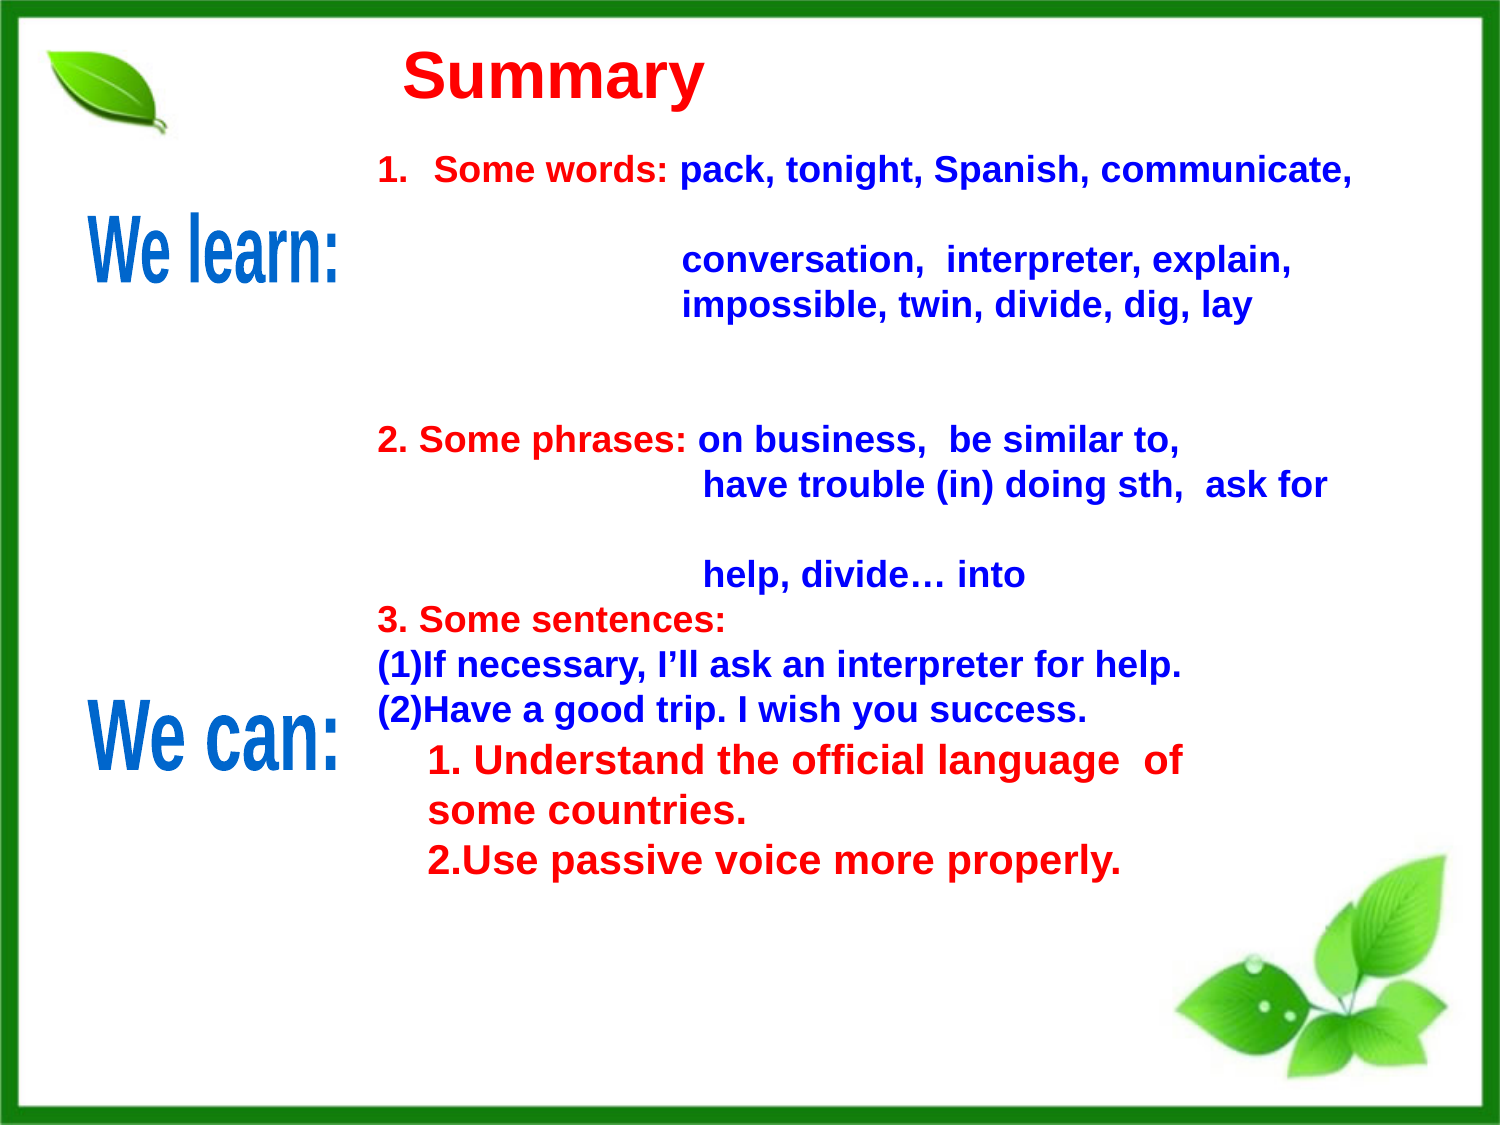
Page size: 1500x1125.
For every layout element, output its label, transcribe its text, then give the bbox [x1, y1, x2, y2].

text_box 1. Understand the official language of some countries. 2.Use passive voice more properly. [412, 725, 1200, 890]
text_box Some words: pack, tonight, Spanish, communicate, conversation, interpreter, explain, impossible, twin, divide, dig, lay 2. Some phrases: on business, be similar to, have trouble (in) doing sth, ask for help, divide… into 3. Some sentences: (1)If necessary, I’ll ask an interpreter for help. (2)Have a good trip. I wish you success. [362, 137, 1388, 783]
text_box Summary [387, 24, 738, 120]
picture [0, 0, 1500, 1125]
